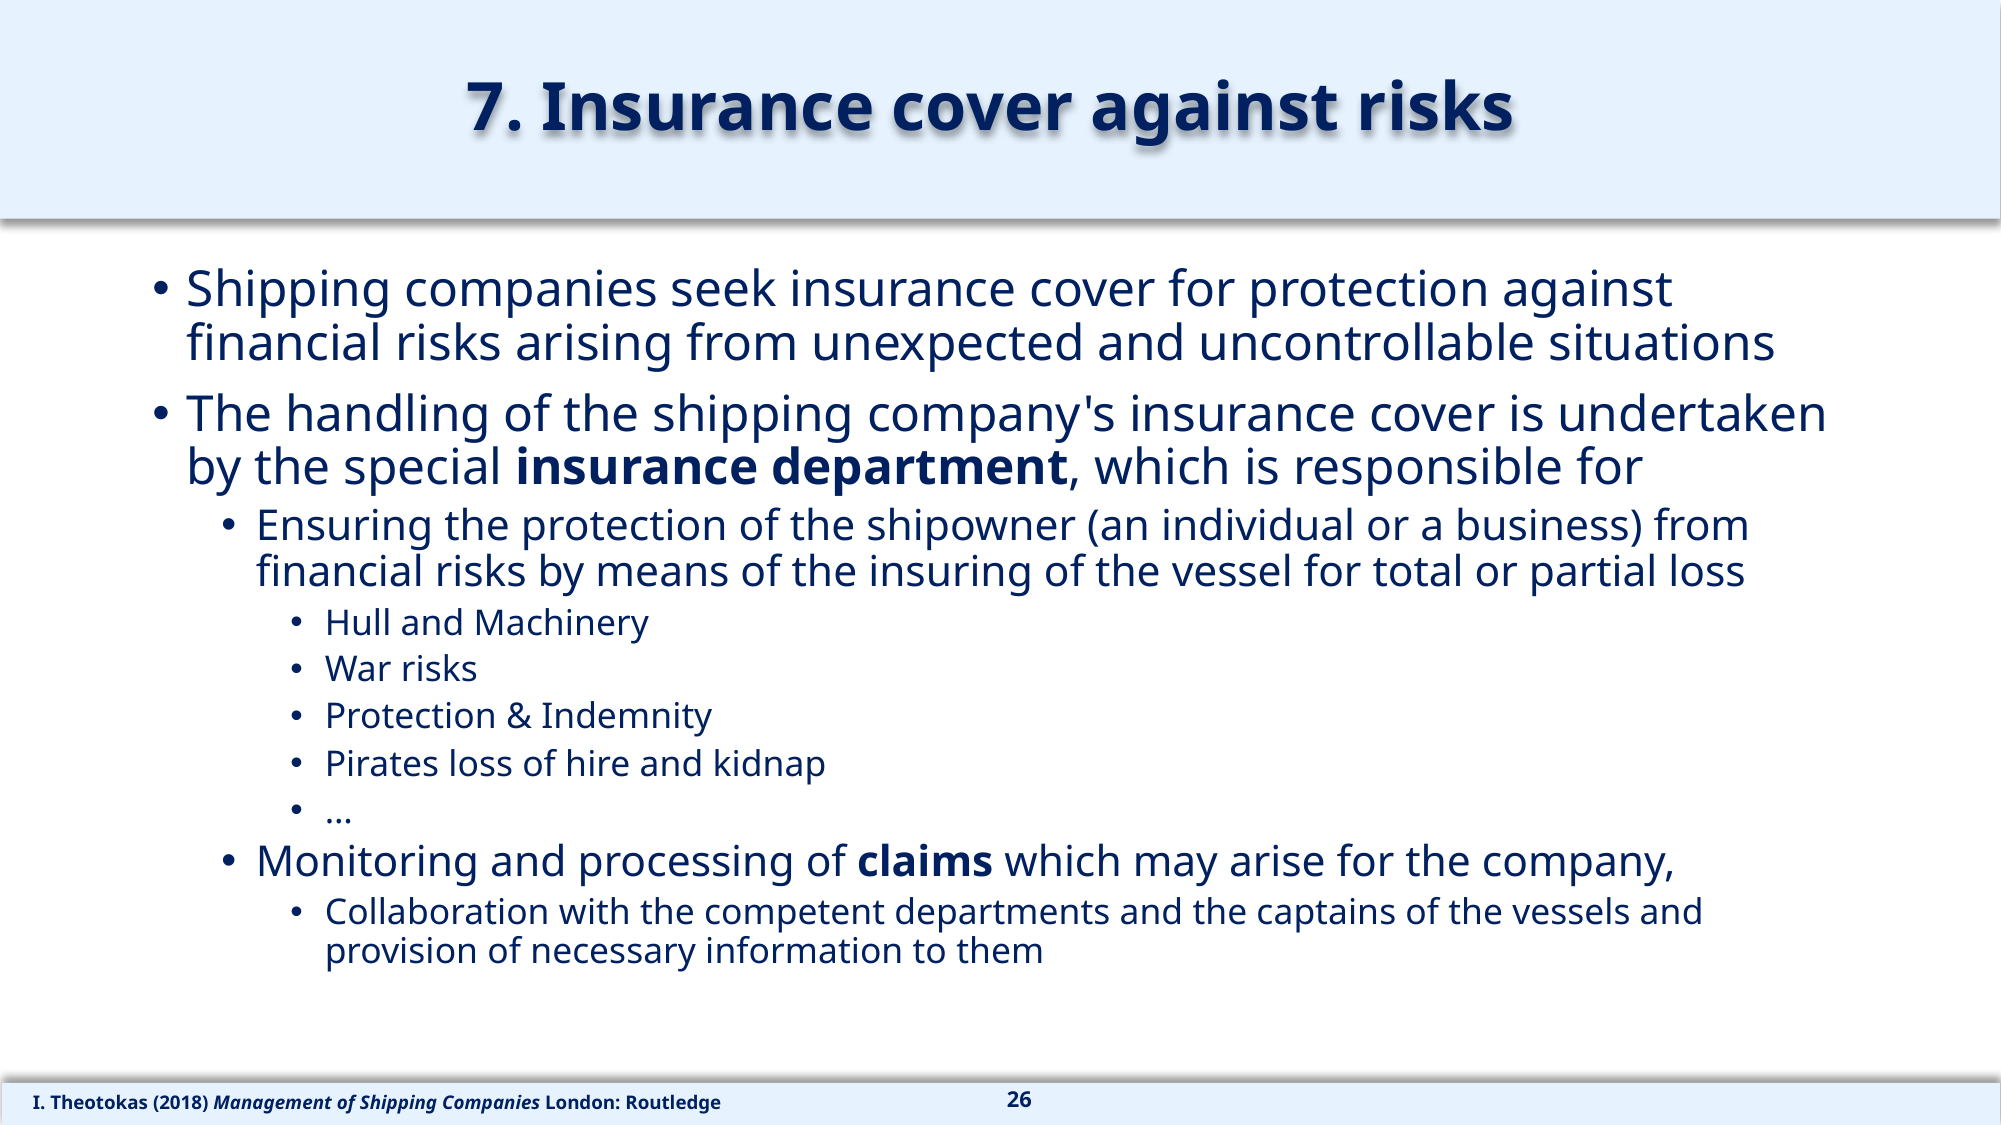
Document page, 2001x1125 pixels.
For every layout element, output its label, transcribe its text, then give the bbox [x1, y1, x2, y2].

title 7. Insurance cover against risks [0, 0, 2000, 218]
list Shipping companies seek insurance cover for protection against financial risks arising from unexpected and uncontrollable situations The handling of the shipping company's insurance cover is undertaken by the special insurance department, which is responsible for Ensuring the protection of the shipowner (an individual or a business) from financial risks by means of the insuring of the vessel for total or partial loss Hull and Machinery War risks Protection & Indemnity Pirates loss of hire and kidnap … Monitoring and processing of claims which may arise for the company, Collaboration with the competent departments and the captains of the vessels and provision of necessary information to them [137, 256, 1863, 1035]
slide_number 26 [953, 1081, 1047, 1119]
